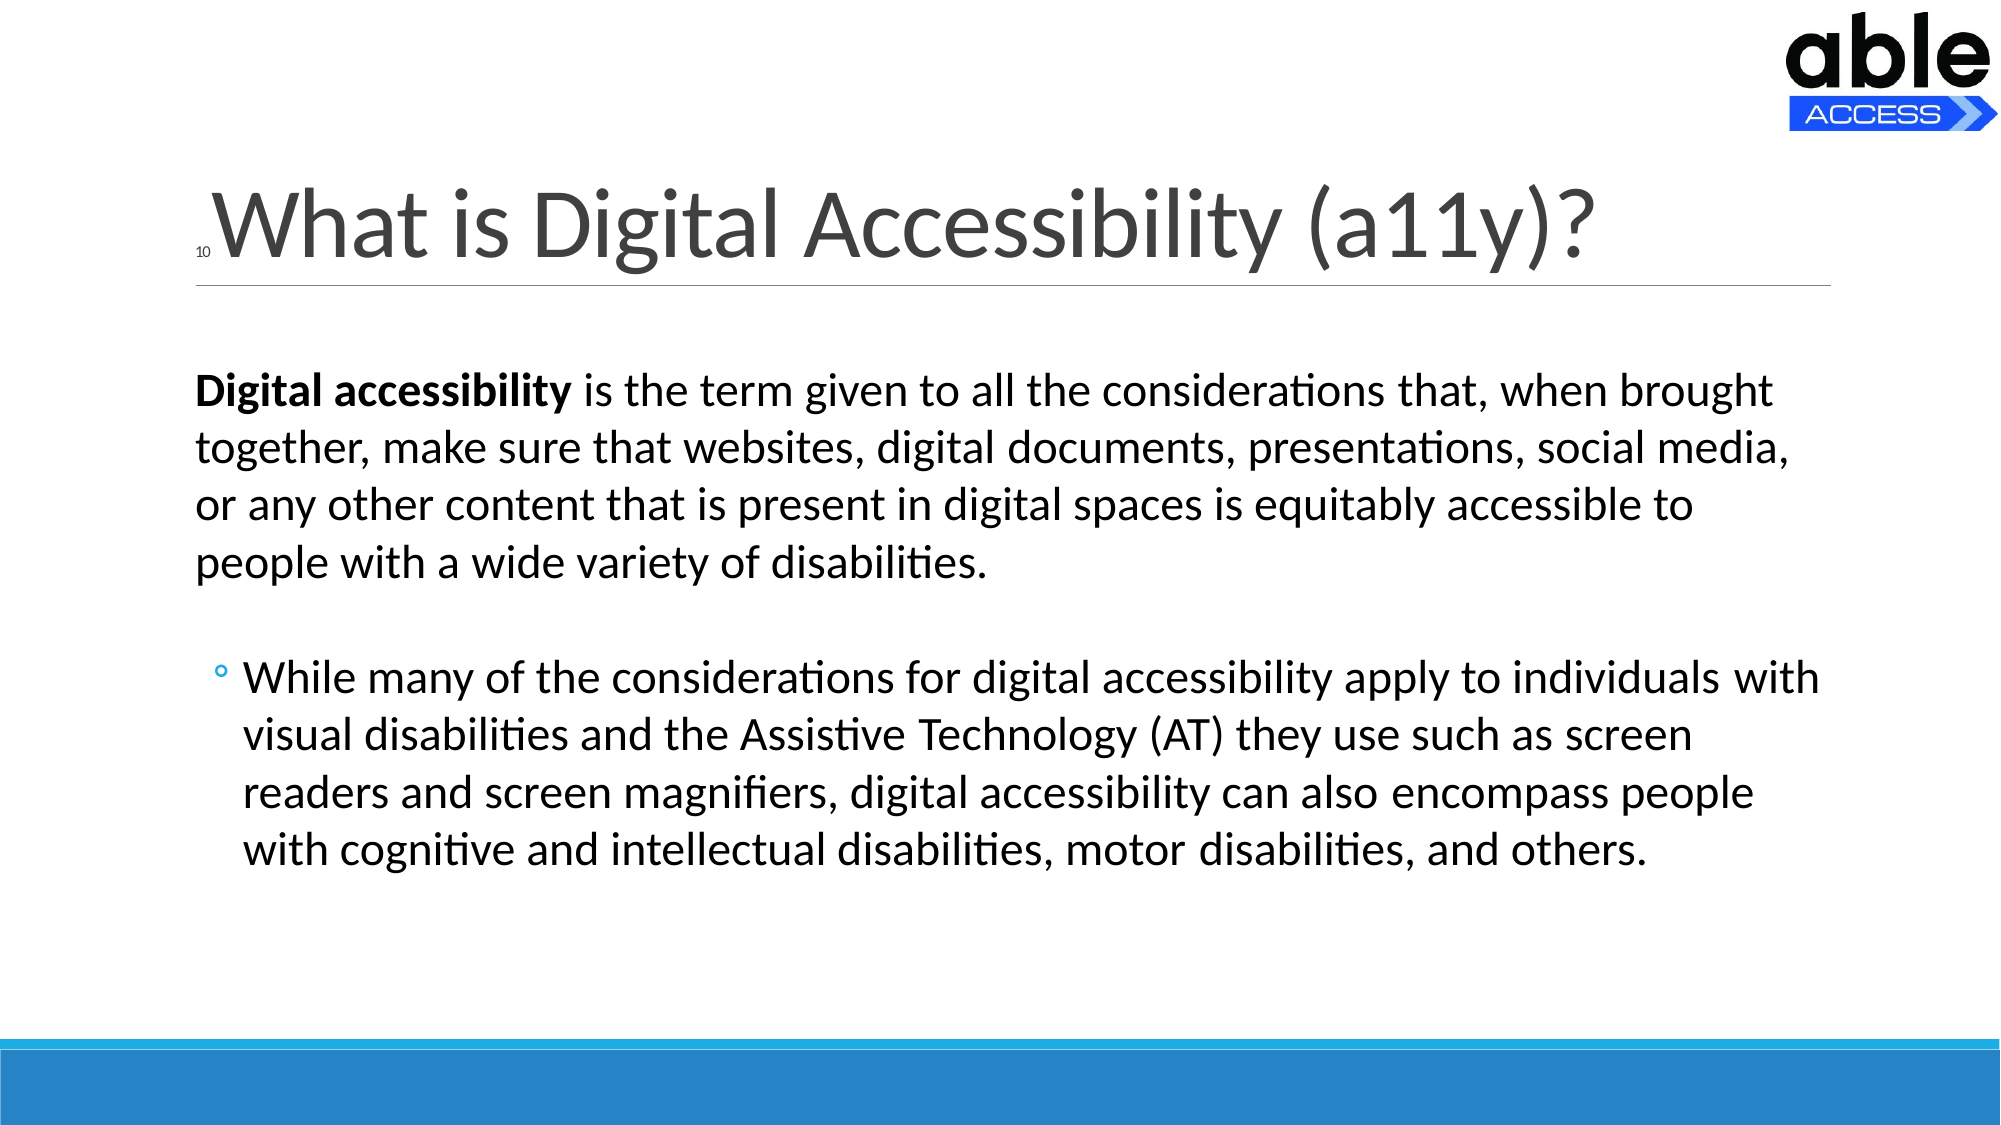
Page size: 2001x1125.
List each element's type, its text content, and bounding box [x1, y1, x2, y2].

title 10What is Digital Accessibility (a11y)? [180, 47, 1830, 285]
list Digital accessibility is the term given to all the considerations that, when brought together, make sure that websites, digital documents, presentations, social media, or any other content that is present in digital spaces is equitably accessible to people with a wide variety of disabilities. While many of the considerations for digital accessibility apply to individuals with visual disabilities and the Assistive Technology (AT) they use such as screen readers and screen magnifiers, digital accessibility can also encompass people with cognitive and intellectual disabilities, motor disabilities, and others. [180, 350, 1830, 963]
picture [1786, 12, 1998, 131]
